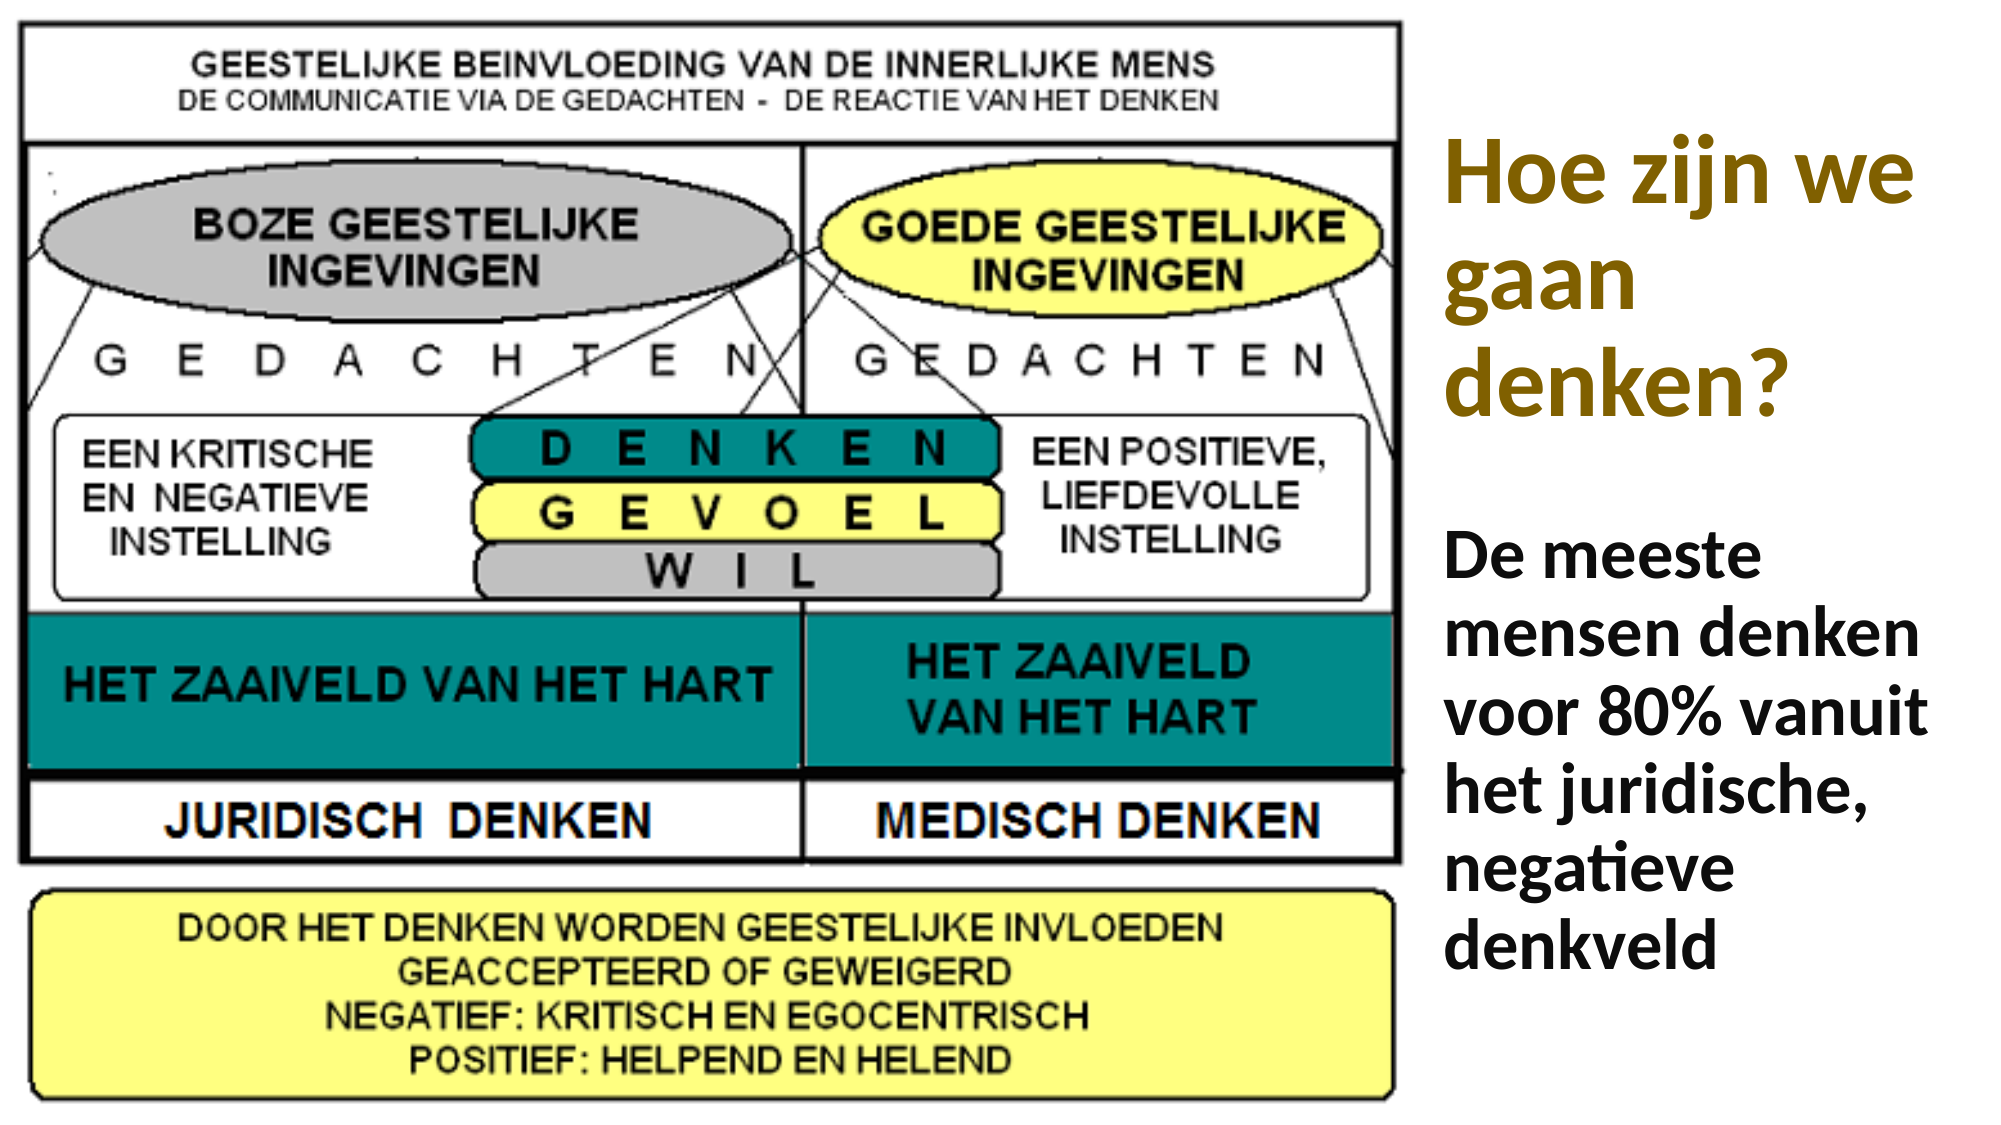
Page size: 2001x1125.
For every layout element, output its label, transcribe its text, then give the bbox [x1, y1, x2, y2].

picture [13, 16, 1410, 1109]
title Hoe zijn we gaan denken? De meeste mensen denken voor 80% vanuit het juridische, negatieve denkveld [1428, 106, 1980, 1084]
